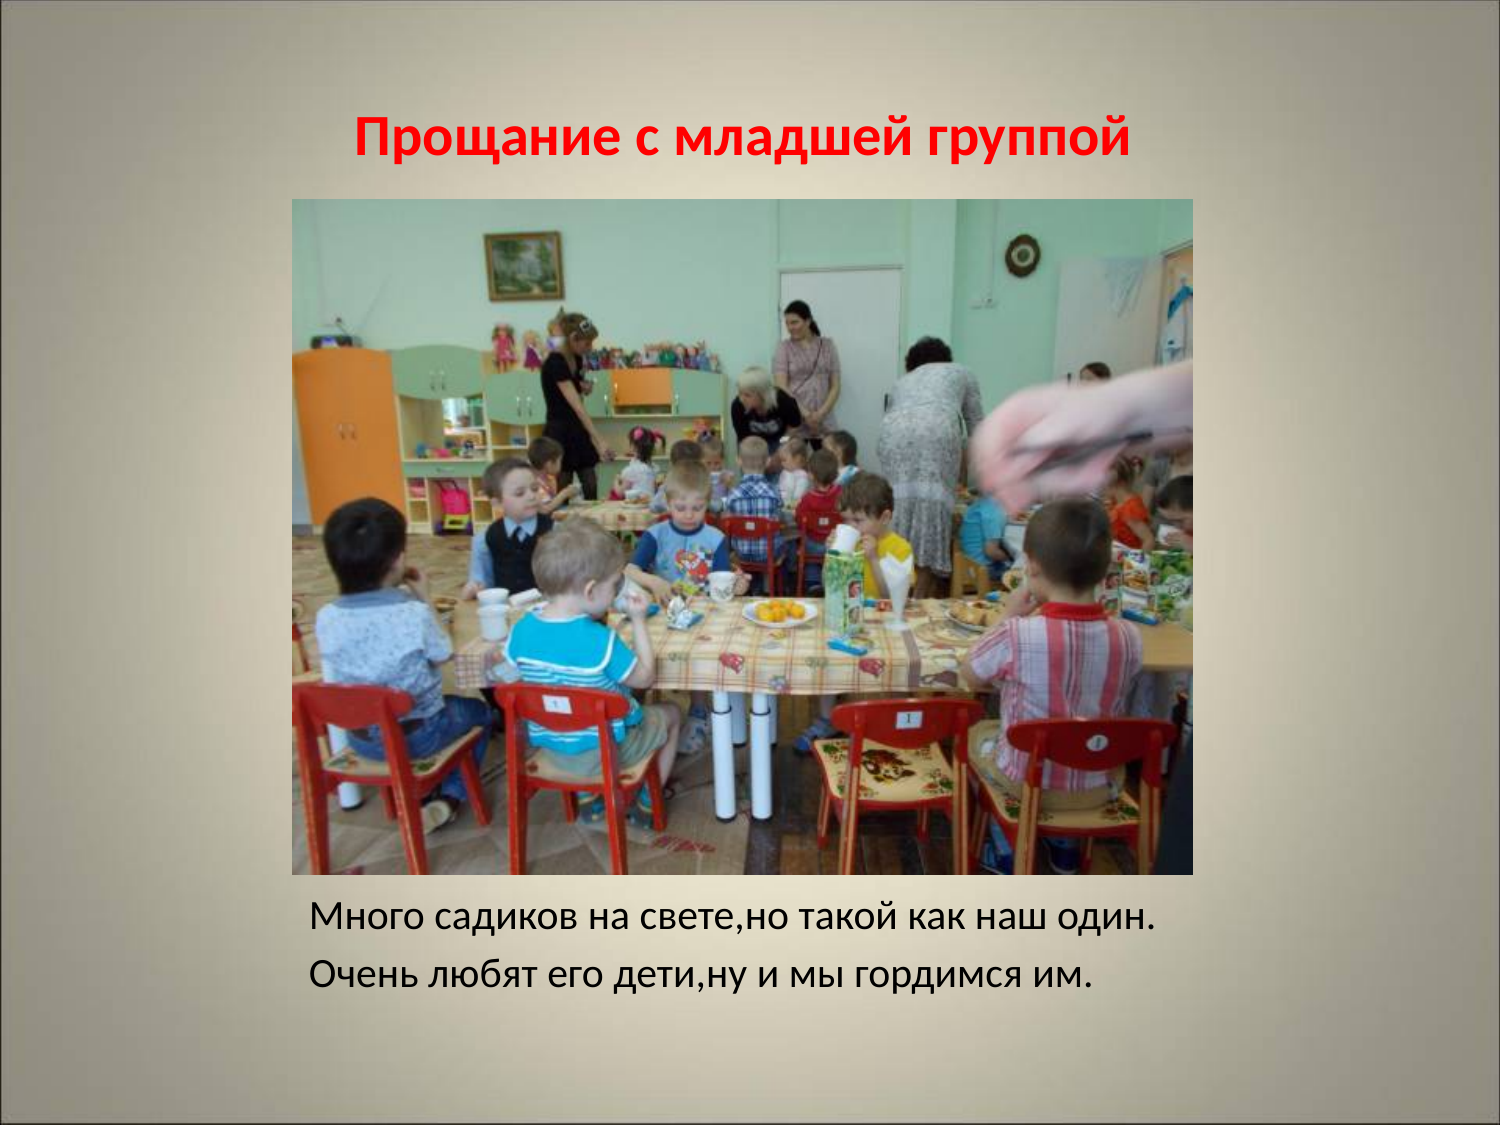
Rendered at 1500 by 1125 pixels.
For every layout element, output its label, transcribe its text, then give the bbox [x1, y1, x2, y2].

picture [0, 0, 1500, 1125]
list Много садиков на свете,но такой как наш один. Очень любят его дети,ну и мы гордимся им. [293, 880, 1195, 1013]
title Прощание с младшей группой [339, 81, 1255, 176]
